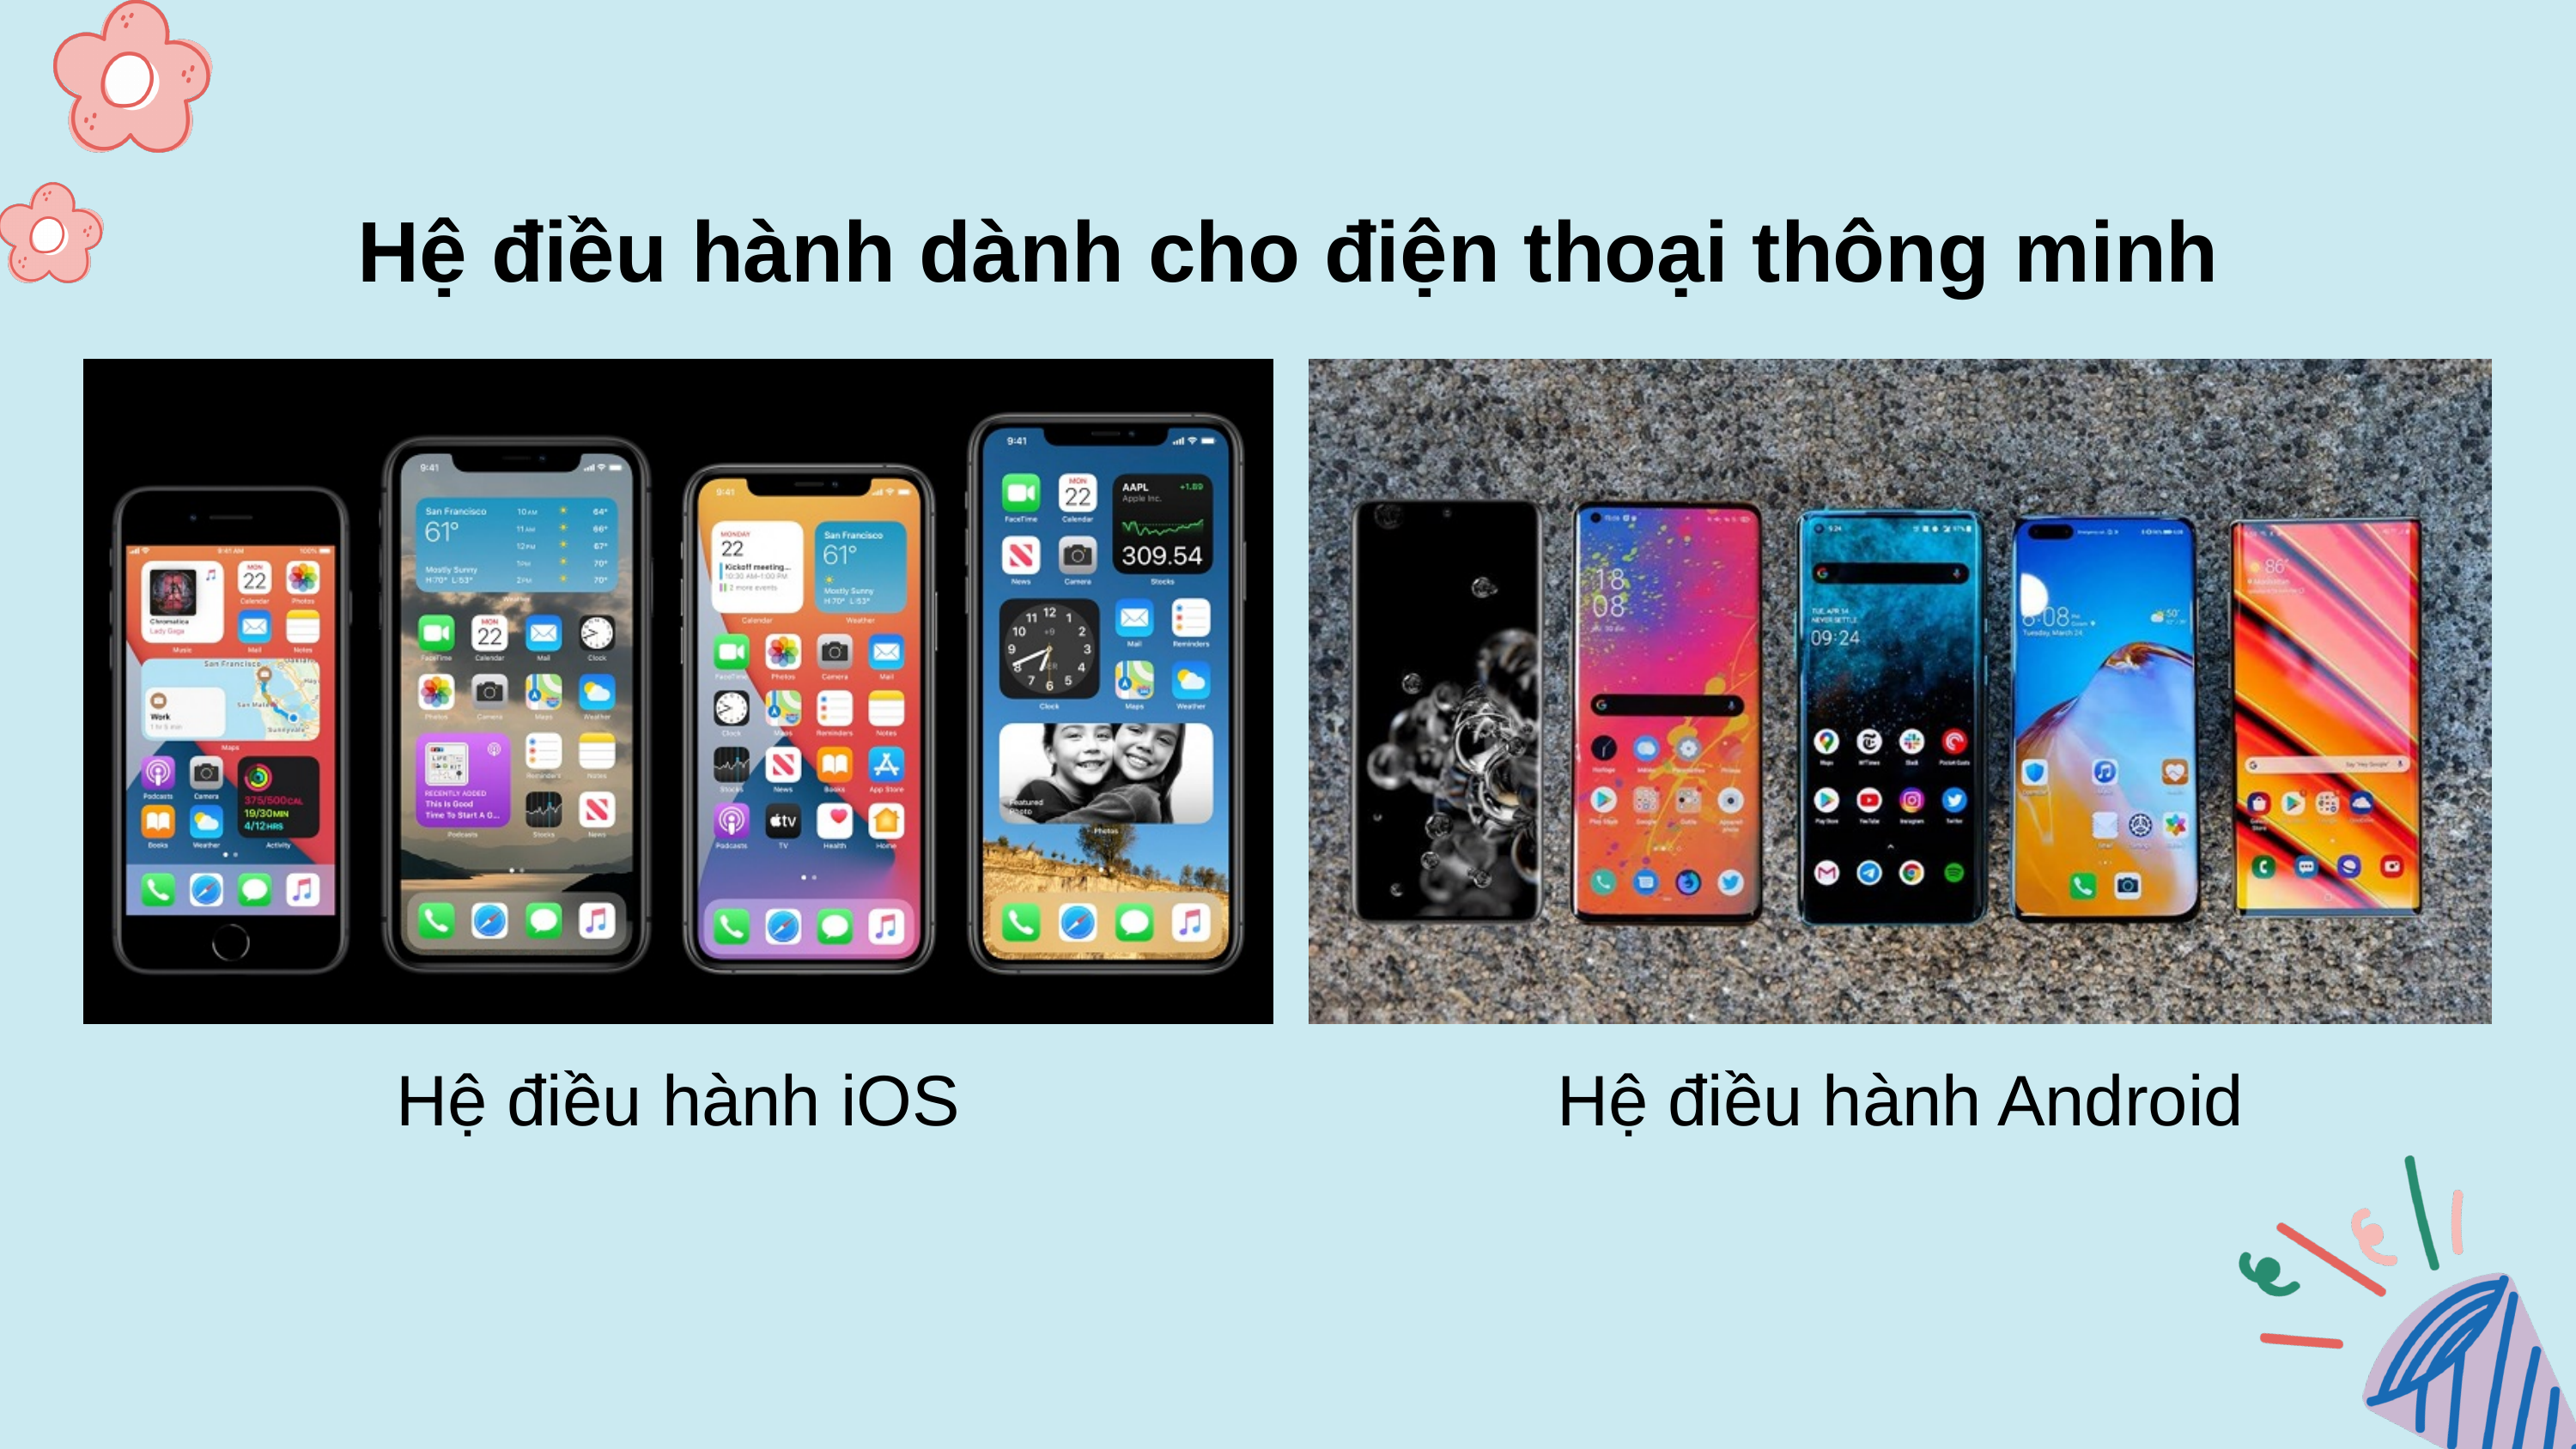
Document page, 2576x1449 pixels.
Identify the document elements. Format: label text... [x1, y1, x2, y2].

picture [2194, 1149, 2576, 1449]
text_box Hệ điều hành dành cho điện thoại thông minh [287, 161, 2292, 300]
picture [51, 0, 216, 157]
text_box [82, 359, 1273, 1149]
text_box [1309, 359, 2492, 1149]
picture [0, 181, 106, 286]
